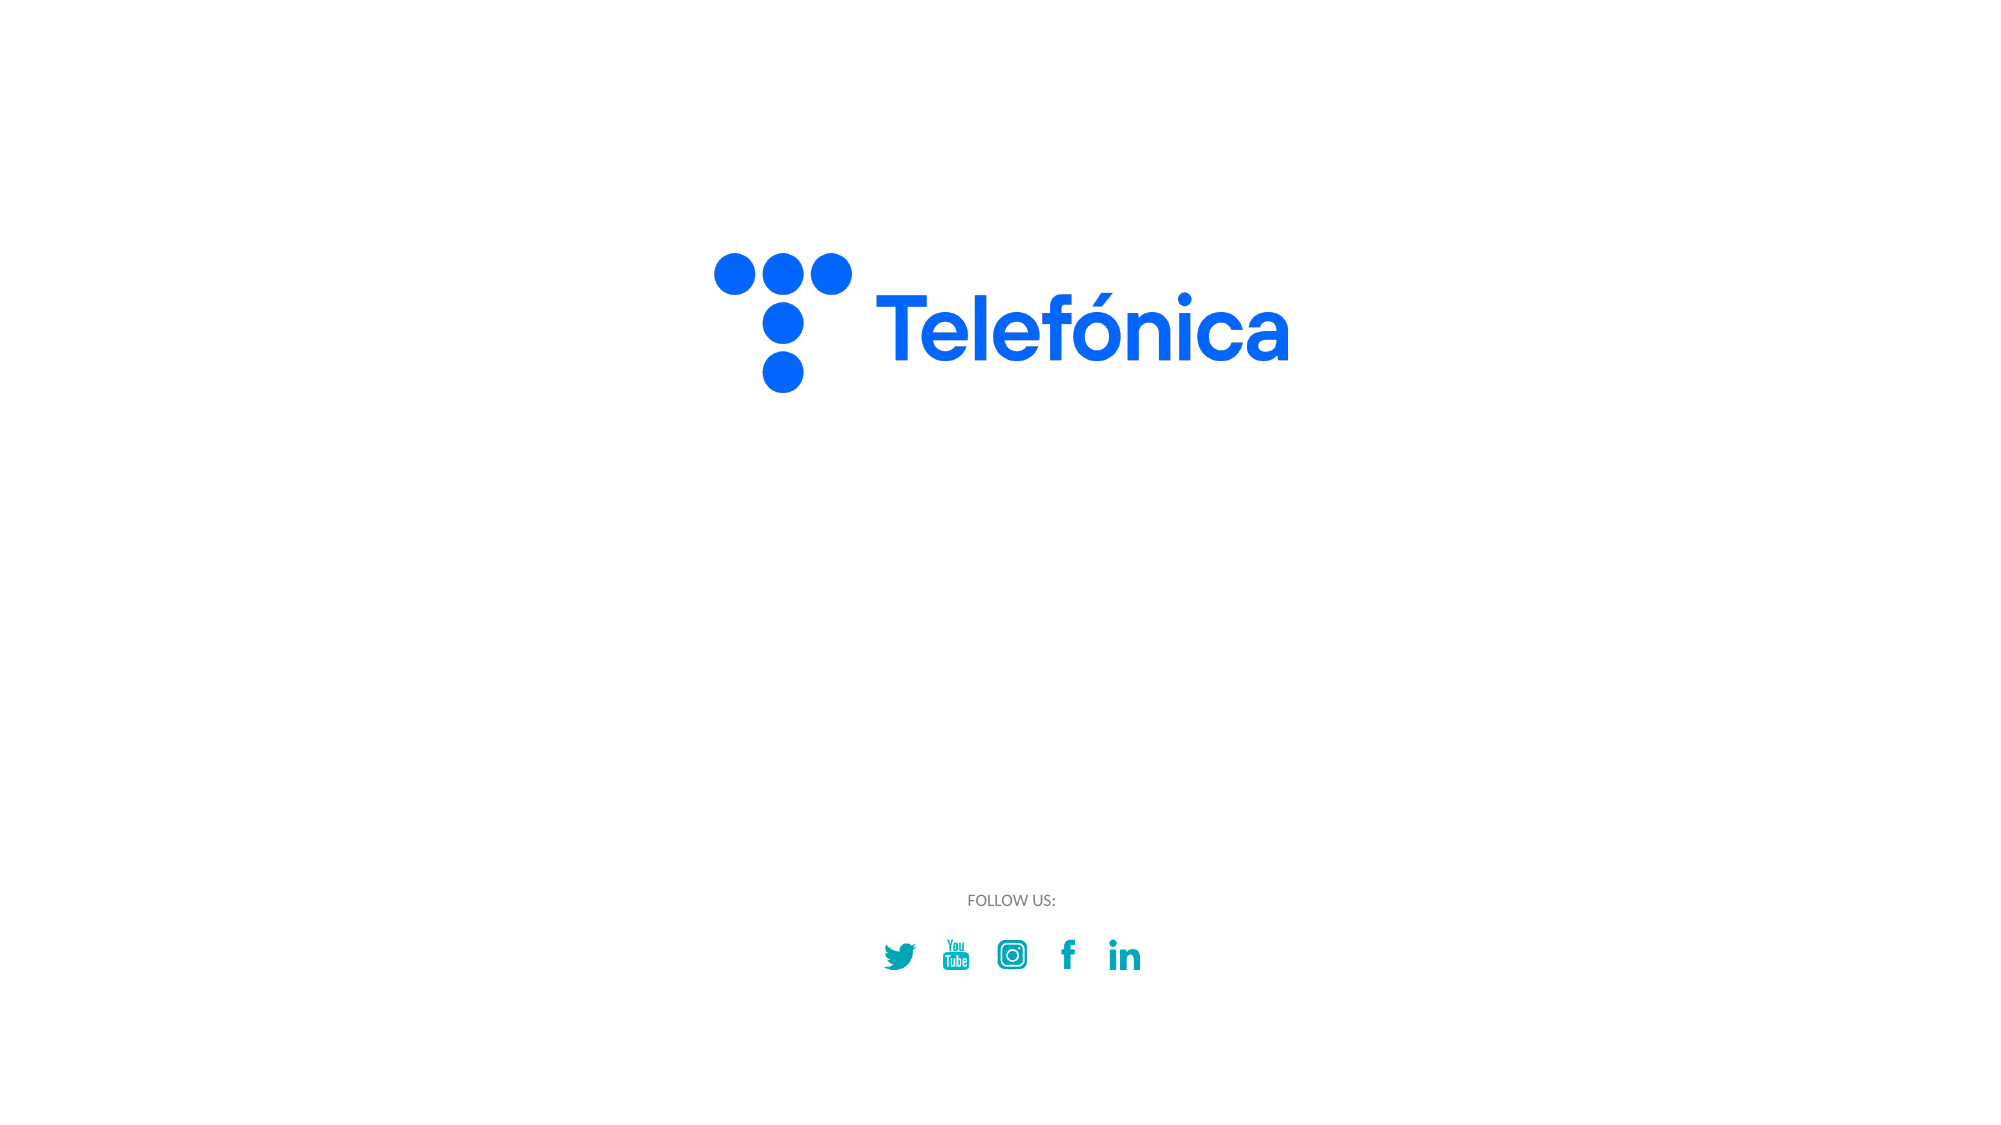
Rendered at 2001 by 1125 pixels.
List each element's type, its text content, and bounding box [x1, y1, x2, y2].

text_box FOLLOW US: [952, 881, 1072, 918]
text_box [881, 935, 1143, 973]
picture [697, 234, 1303, 407]
